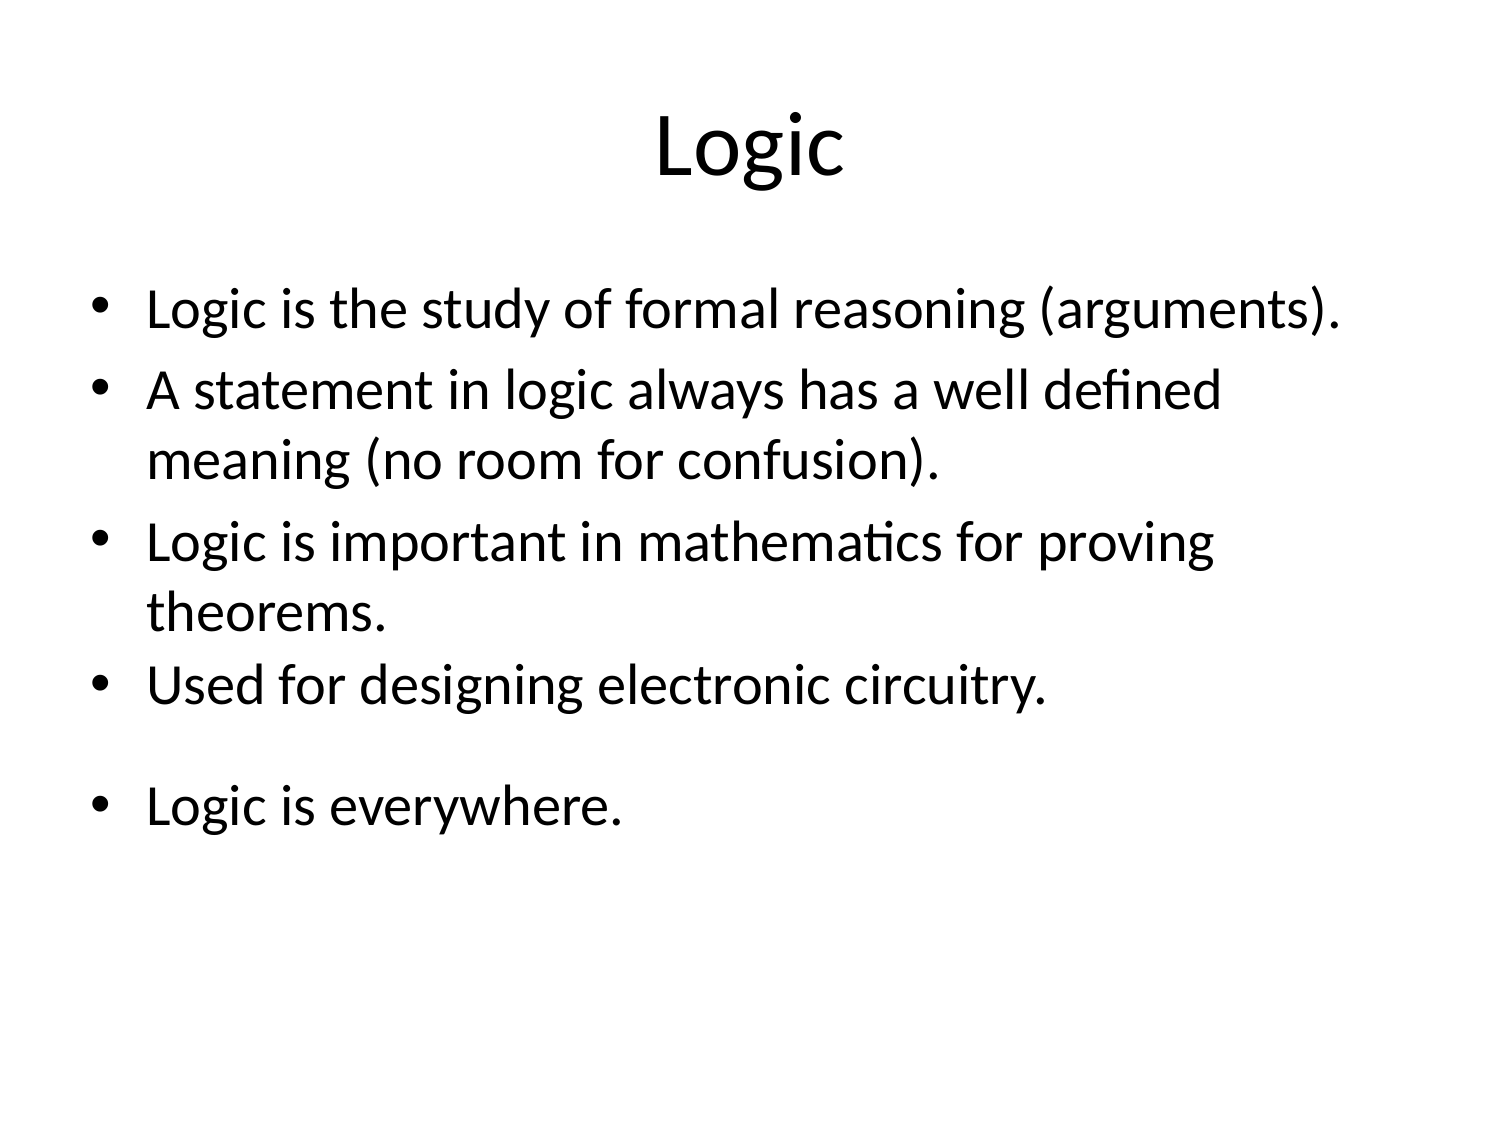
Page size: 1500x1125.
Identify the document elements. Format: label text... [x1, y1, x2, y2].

list Logic is the study of formal reasoning (arguments). A statement in logic always has a well defined meaning (no room for confusion). Logic is important in mathematics for proving theorems. Used for designing electronic circuitry. Logic is everywhere. [75, 262, 1425, 1005]
title Logic [75, 45, 1425, 233]
